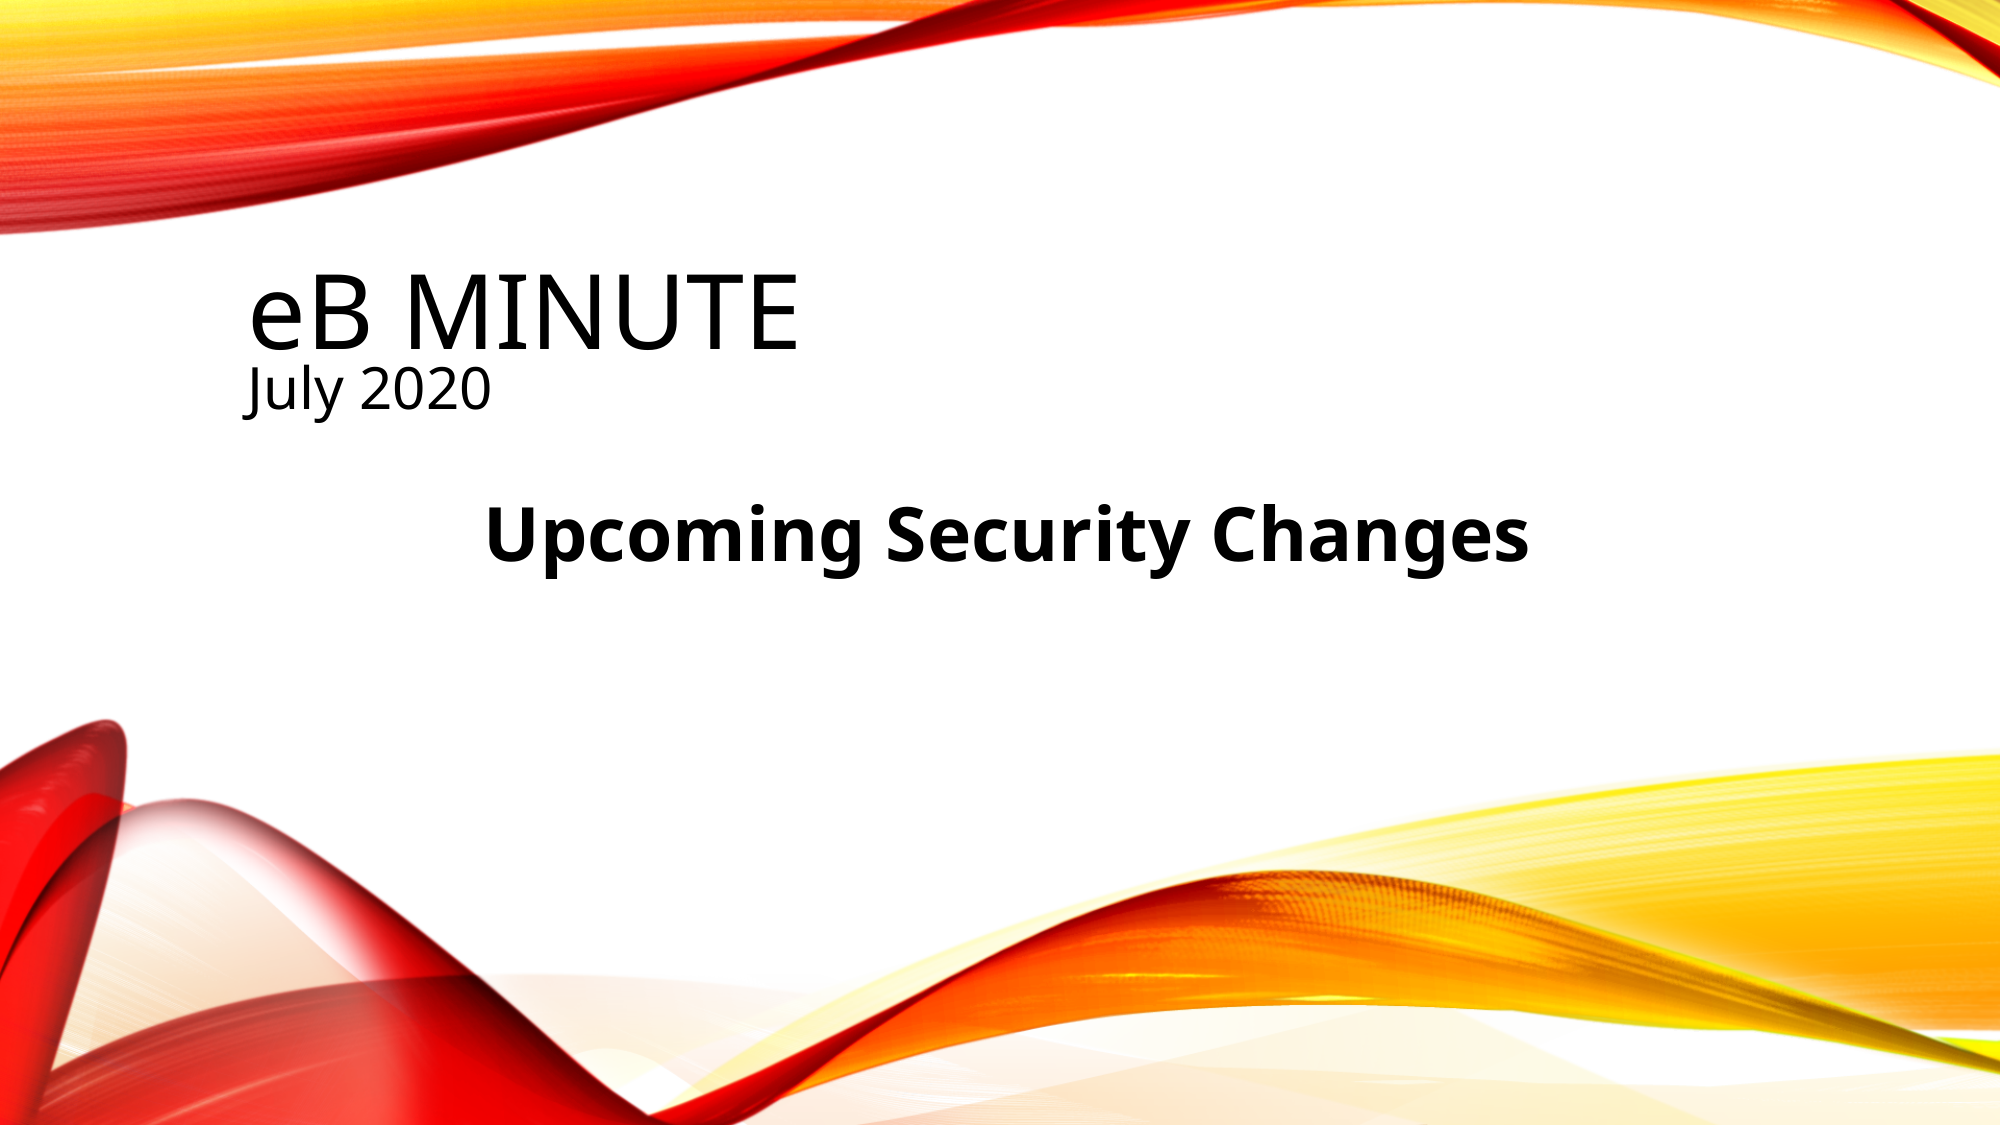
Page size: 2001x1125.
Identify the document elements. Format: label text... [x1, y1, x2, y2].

subtitle July 2020 [232, 351, 1783, 464]
text_box Upcoming Security Changes [449, 479, 1566, 584]
title eB MINUTE [232, 198, 1768, 351]
picture [0, 0, 2000, 237]
picture [0, 717, 2000, 1125]
